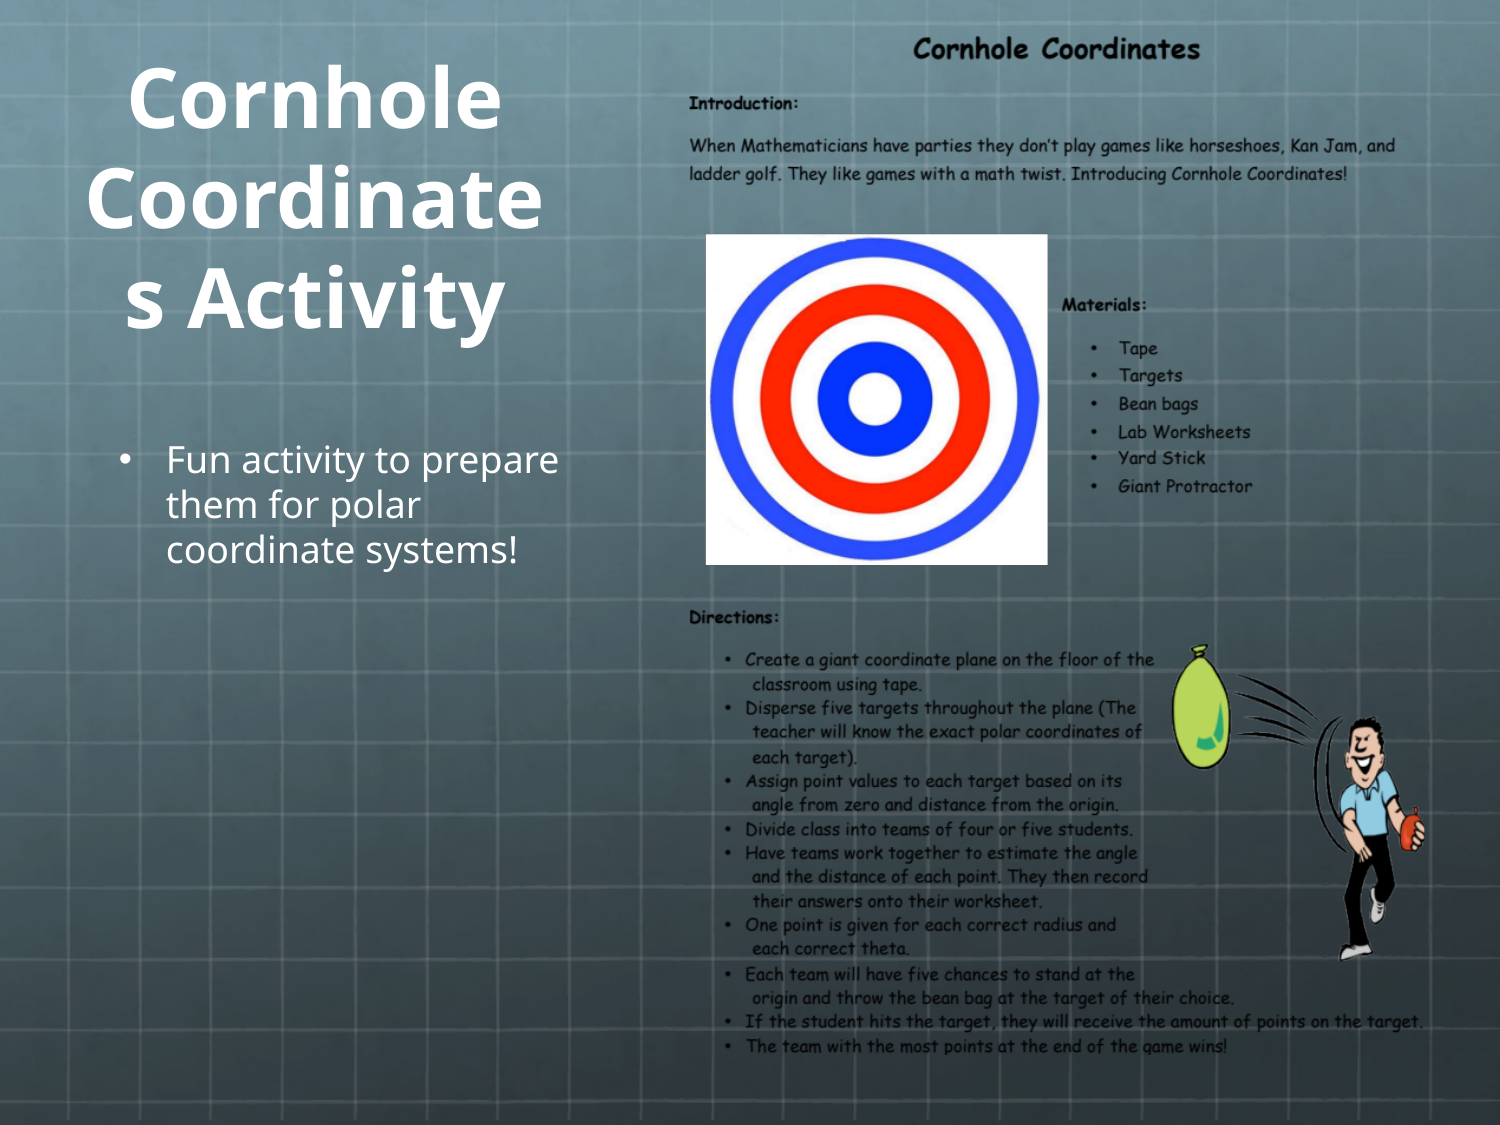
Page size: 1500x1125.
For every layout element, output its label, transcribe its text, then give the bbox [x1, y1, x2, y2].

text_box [688, 28, 1425, 1055]
text_box Fun activity to prepare them for polar coordinate systems! [104, 428, 622, 579]
picture [0, 0, 1500, 1125]
title Cornhole Coordinates Activity [51, 19, 579, 370]
